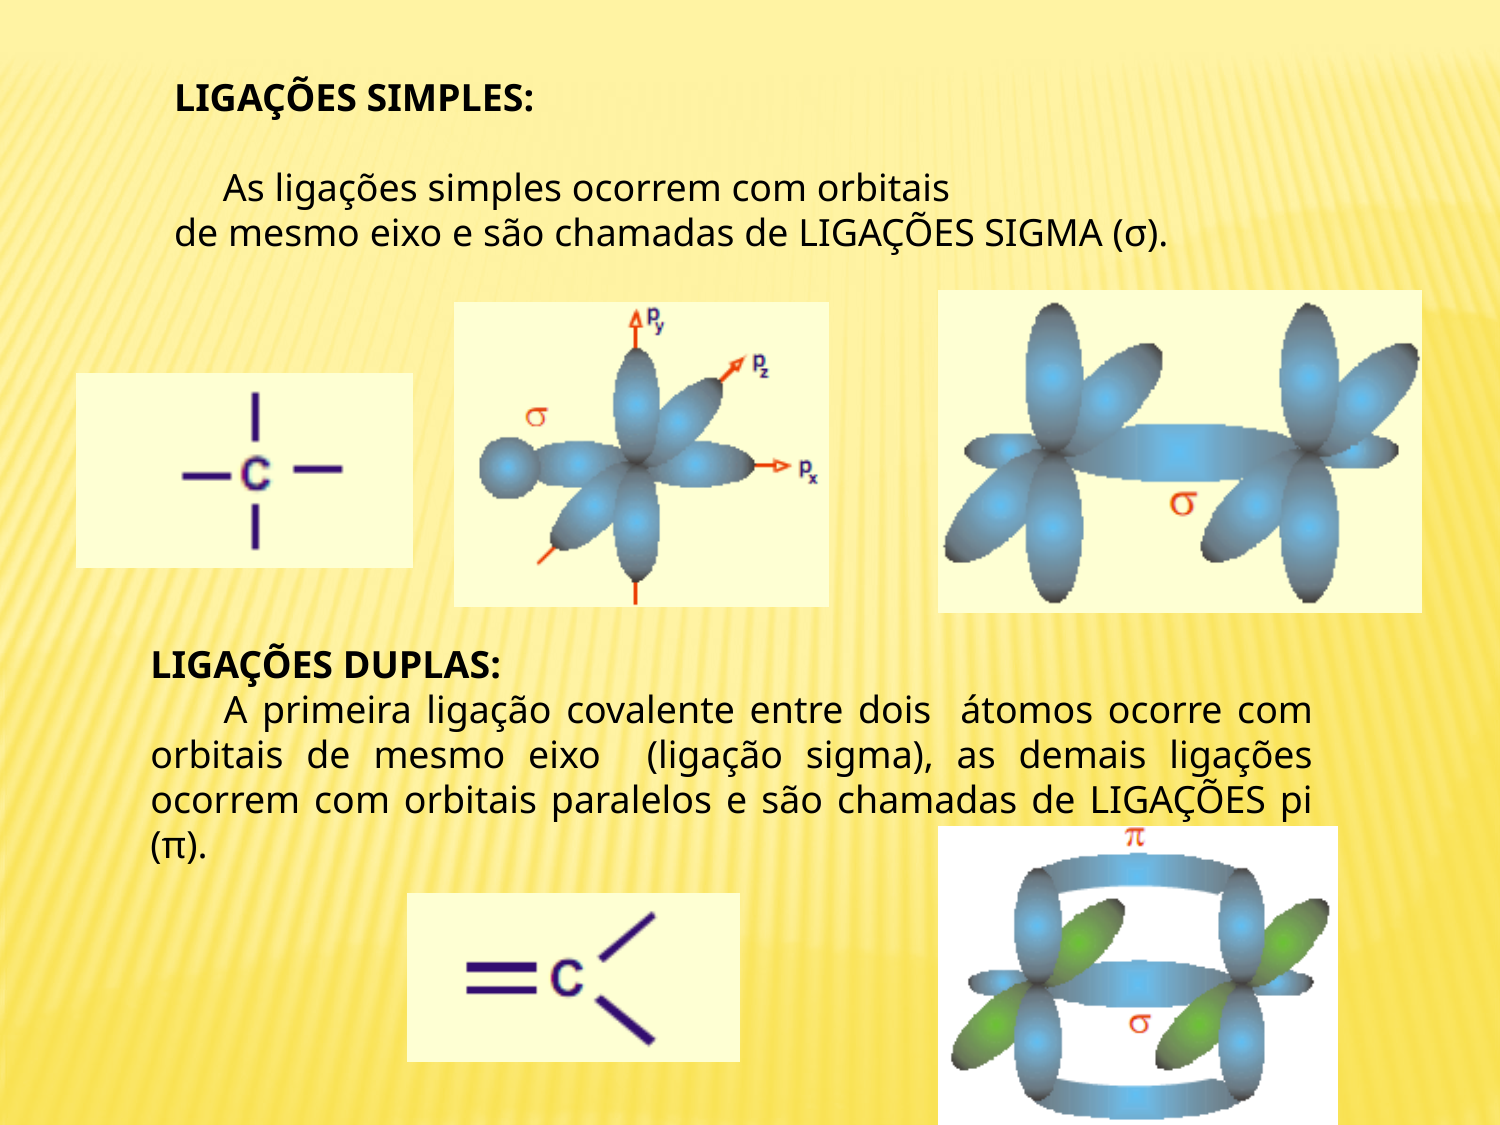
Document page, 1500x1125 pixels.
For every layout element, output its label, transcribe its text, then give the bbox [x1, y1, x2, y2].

picture [454, 302, 829, 607]
text_box LIGAÇÕES DUPLAS: A primeira ligação covalente entre dois átomos ocorre com orbitais de mesmo eixo (ligação sigma), as demais ligações ocorrem com orbitais paralelos e são chamadas de LIGAÇÕES pi (π). [135, 633, 1329, 919]
picture [407, 892, 740, 1062]
picture [938, 290, 1422, 613]
picture [76, 373, 413, 568]
text_box LIGAÇÕES SIMPLES: As ligações simples ocorrem com orbitais de mesmo eixo e são chamadas de LIGAÇÕES SIGMA (σ). [159, 66, 1282, 262]
picture [938, 826, 1338, 1125]
